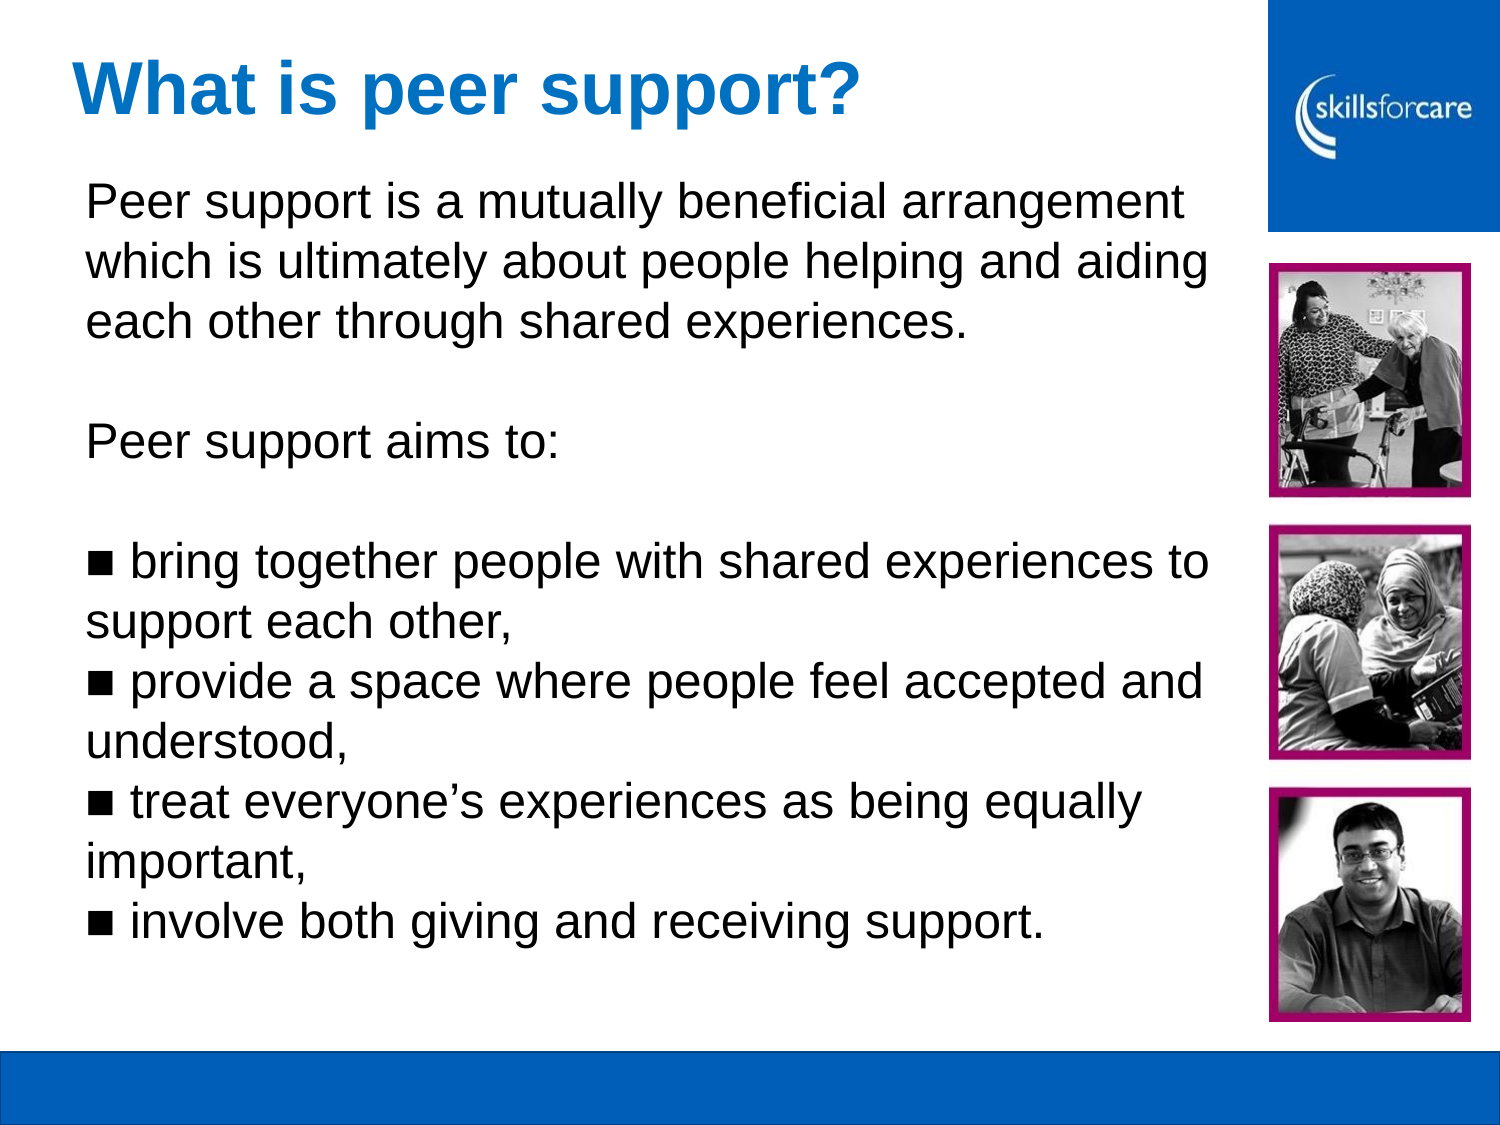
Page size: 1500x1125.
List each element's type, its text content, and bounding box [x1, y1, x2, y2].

picture [1268, 0, 1500, 232]
title What is peer support? [70, 37, 1173, 161]
text_box Peer support is a mutually beneficial arrangement which is ultimately about people helping and aiding each other through shared experiences. Peer support aims to: ■ bring together people with shared experiences to support each other, ■ provide a space where people feel accepted and understood, ■ treat everyone’s experiences as being equally important, ■ involve both giving and receiving support. [70, 161, 1238, 956]
picture [1268, 263, 1471, 1022]
